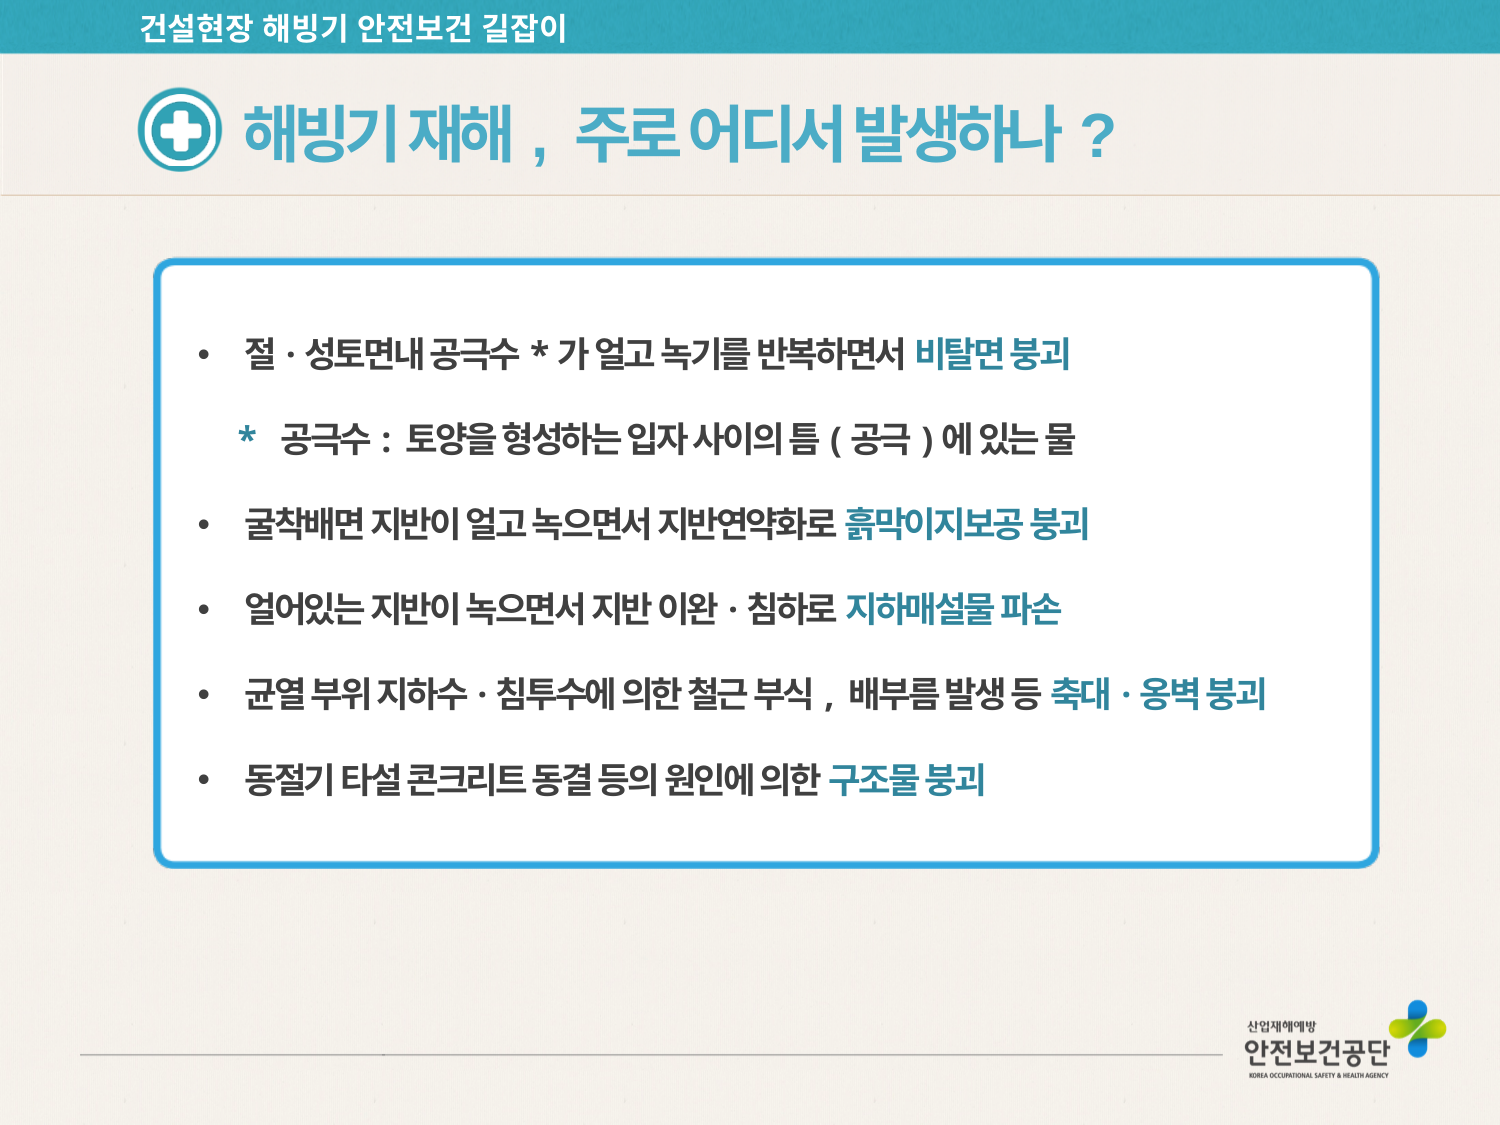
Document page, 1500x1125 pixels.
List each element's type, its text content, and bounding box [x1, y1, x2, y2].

text_box 건설현장 해빙기 안전보건 길잡이 [124, 1, 876, 54]
picture [0, 0, 1500, 1125]
text_box 해빙기 재해, 주로 어디서 발생하나? [227, 87, 1234, 178]
